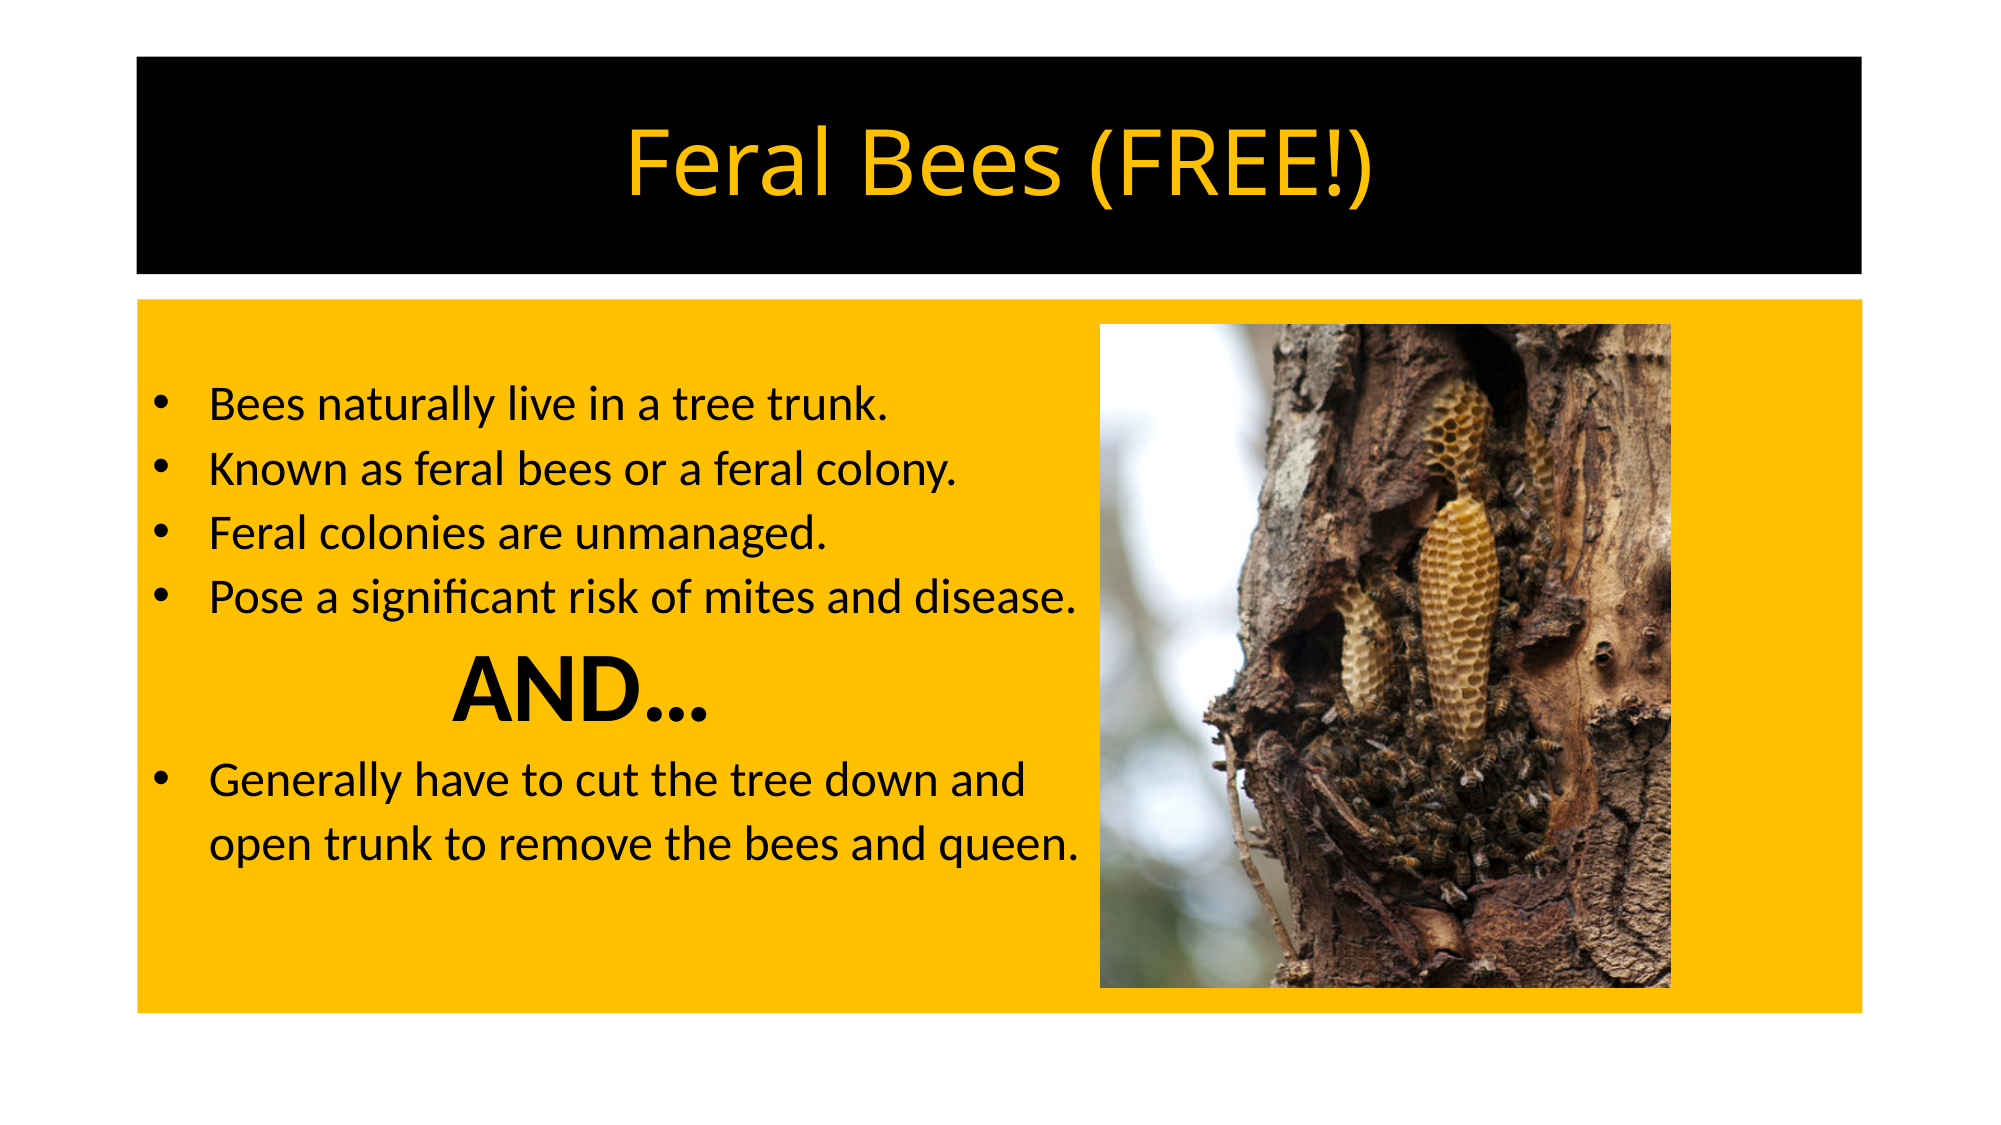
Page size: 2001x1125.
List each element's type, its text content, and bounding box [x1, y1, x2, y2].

title Feral Bees (FREE!) [136, 56, 1862, 275]
picture [1099, 324, 1671, 988]
list Bees naturally live in a tree trunk. Known as feral bees or a feral colony. Feral colonies are unmanaged. Pose a significant risk of mites and disease. AND… Generally have to cut the tree down and open trunk to remove the bees and queen. [137, 299, 1863, 1014]
